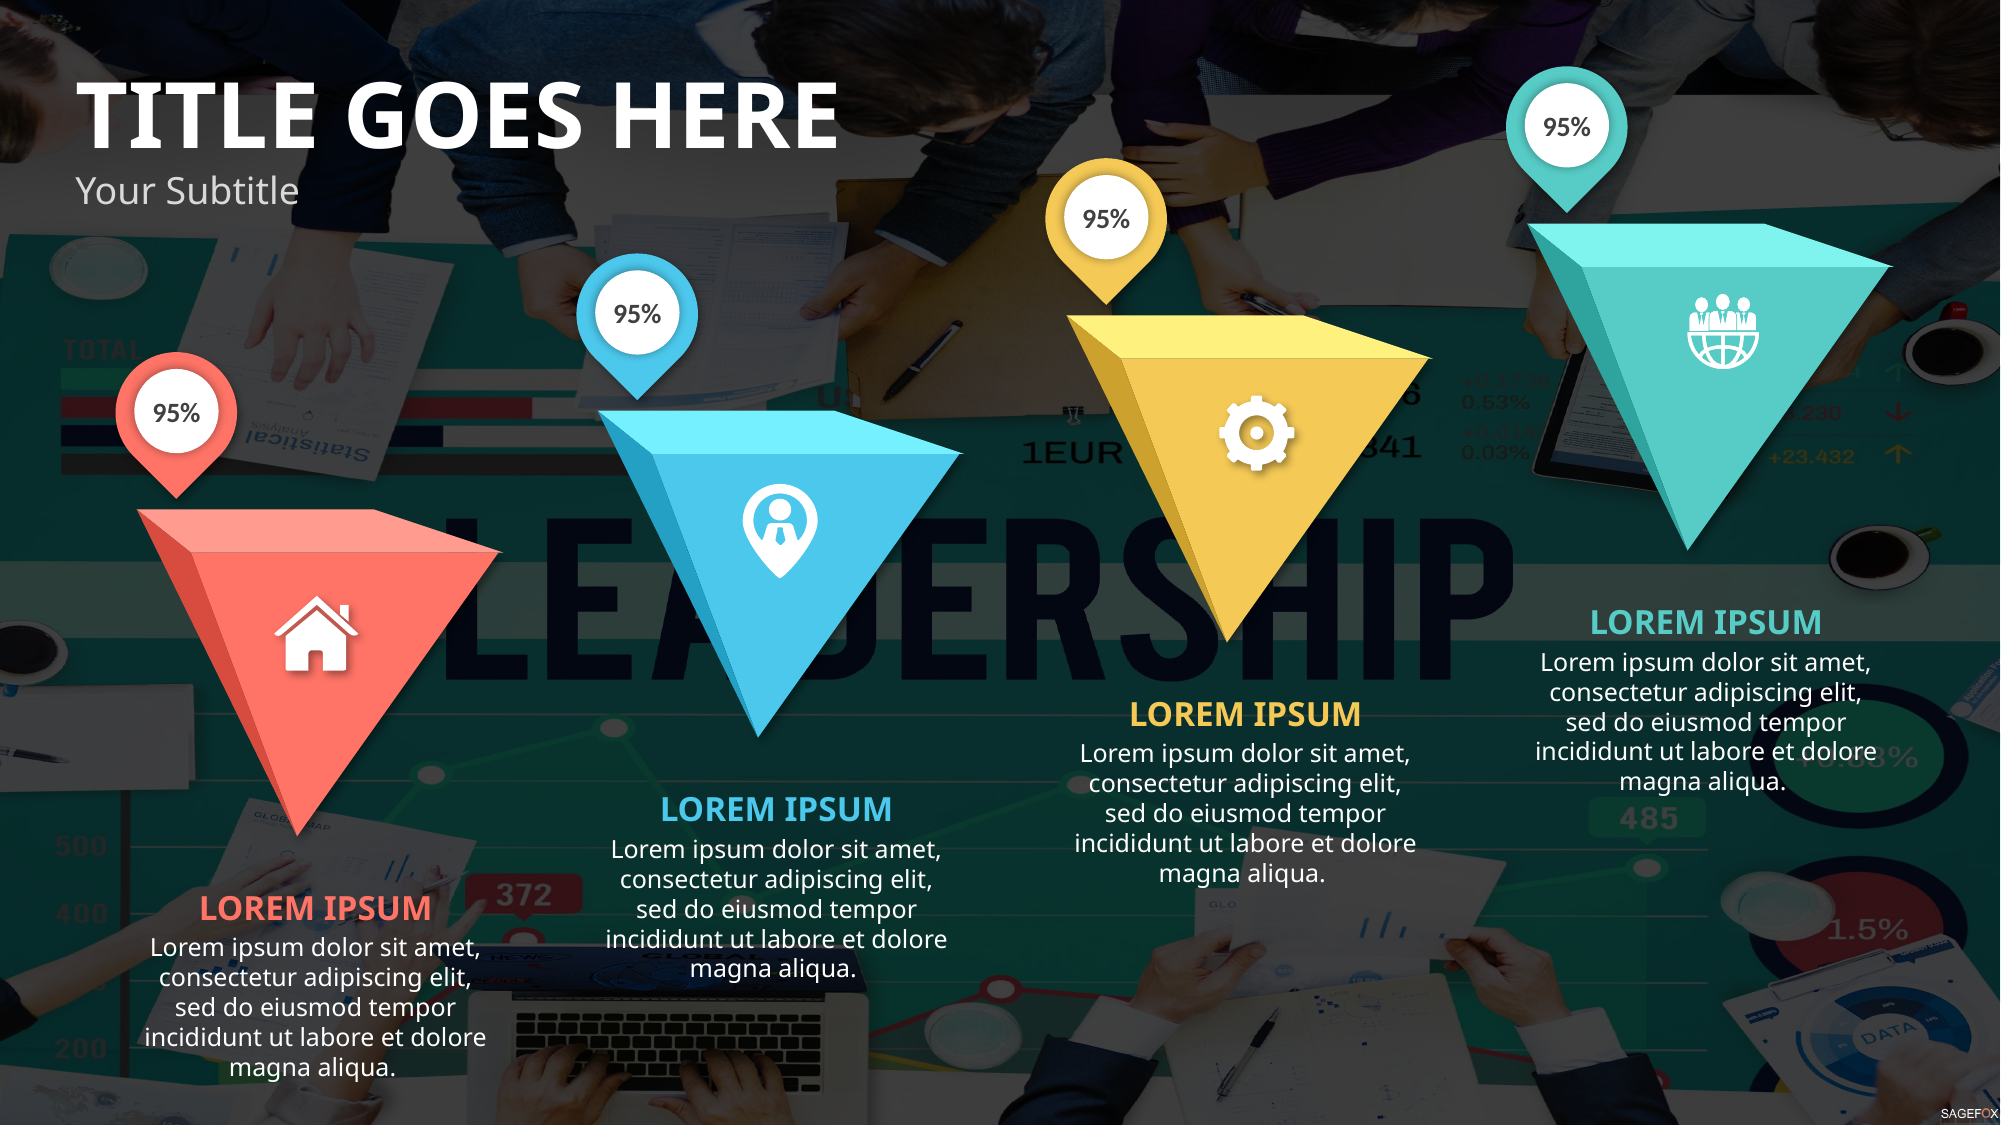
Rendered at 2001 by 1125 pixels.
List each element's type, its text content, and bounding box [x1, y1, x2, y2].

text_box LOREM IPSUM Lorem ipsum dolor sit amet, consectetur adipiscing elit, sed do eiusmod tempor incididunt ut labore et dolore magna aliqua. [1518, 593, 1894, 804]
picture [0, 0, 2001, 1125]
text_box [597, 410, 965, 738]
text_box TITLE GOES HERE Your Subtitle [60, 49, 1036, 220]
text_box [1505, 66, 1628, 188]
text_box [1045, 158, 1167, 280]
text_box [1066, 315, 1434, 643]
text_box LOREM IPSUM Lorem ipsum dolor sit amet, consectetur adipiscing elit, sed do eiusmod tempor incididunt ut labore et dolore magna aliqua. [128, 879, 504, 1089]
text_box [1527, 223, 1894, 551]
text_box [576, 253, 698, 375]
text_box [742, 483, 818, 579]
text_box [136, 509, 504, 837]
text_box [1687, 293, 1759, 369]
text_box LOREM IPSUM Lorem ipsum dolor sit amet, consectetur adipiscing elit, sed do eiusmod tempor incididunt ut labore et dolore magna aliqua. [1058, 685, 1434, 896]
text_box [115, 352, 237, 474]
text_box LOREM IPSUM Lorem ipsum dolor sit amet, consectetur adipiscing elit, sed do eiusmod tempor incididunt ut labore et dolore magna aliqua. [589, 780, 965, 991]
